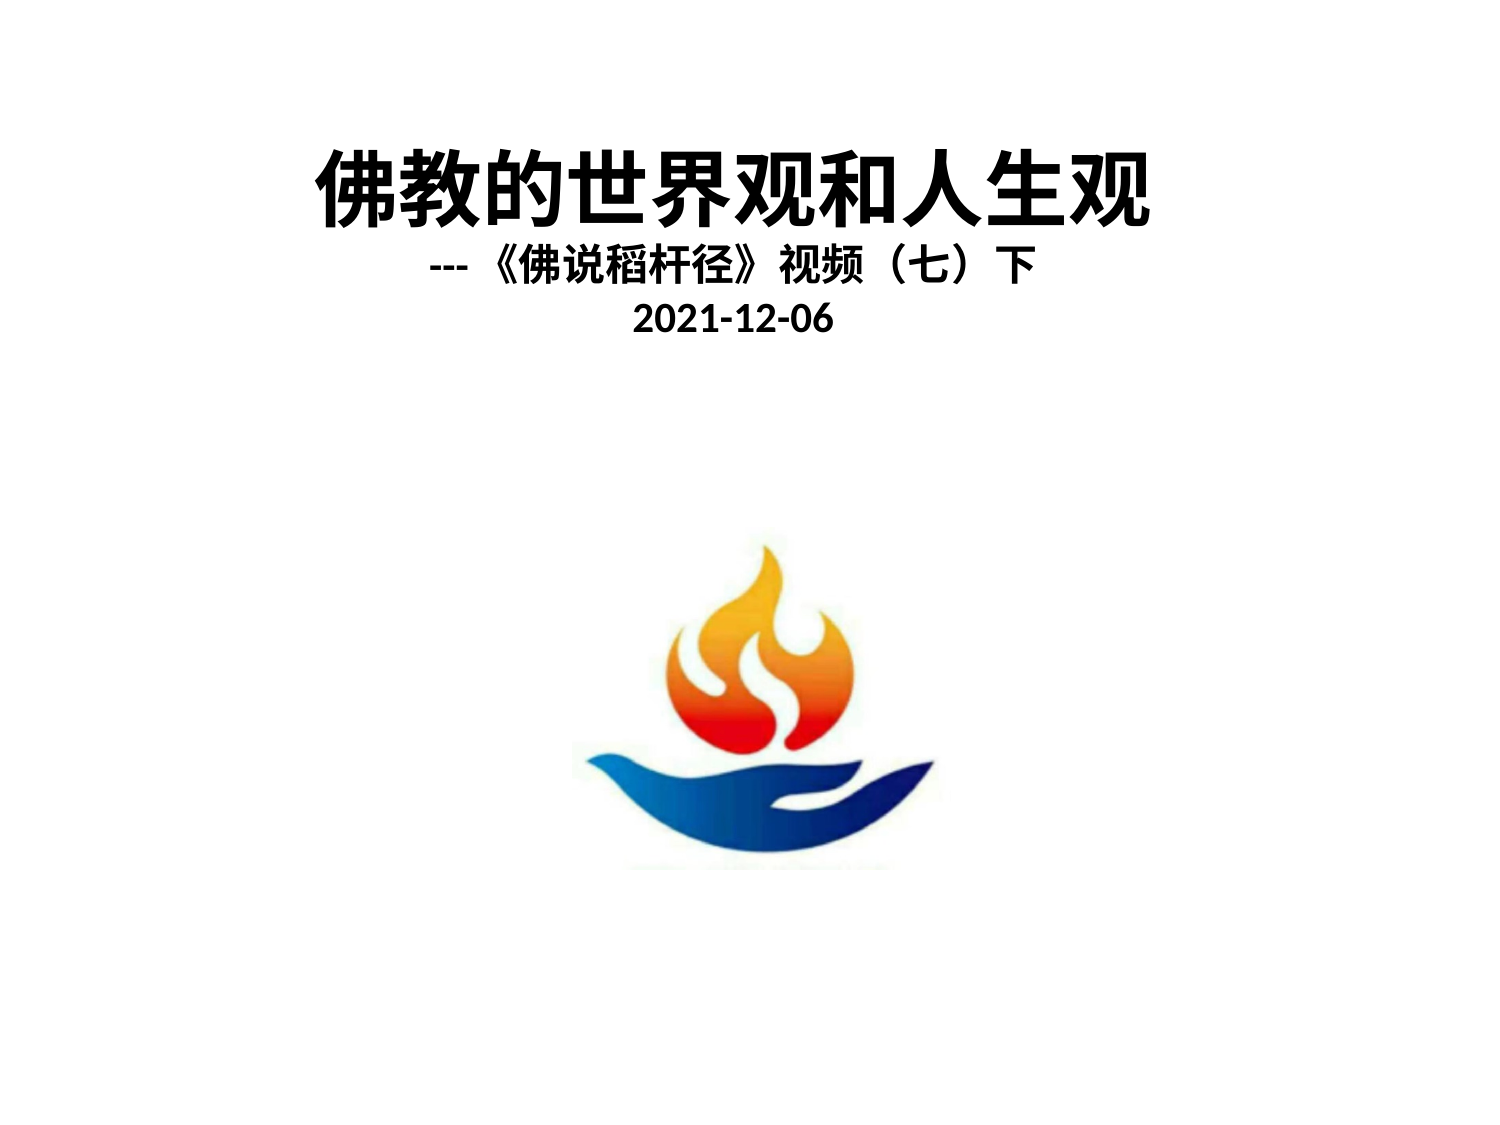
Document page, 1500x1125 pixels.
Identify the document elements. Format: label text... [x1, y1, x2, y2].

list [572, 526, 952, 870]
title 佛教的世界观和人生观 ---《佛说稻杆径》视频（七）下 2021-12-06 [58, 128, 1409, 401]
